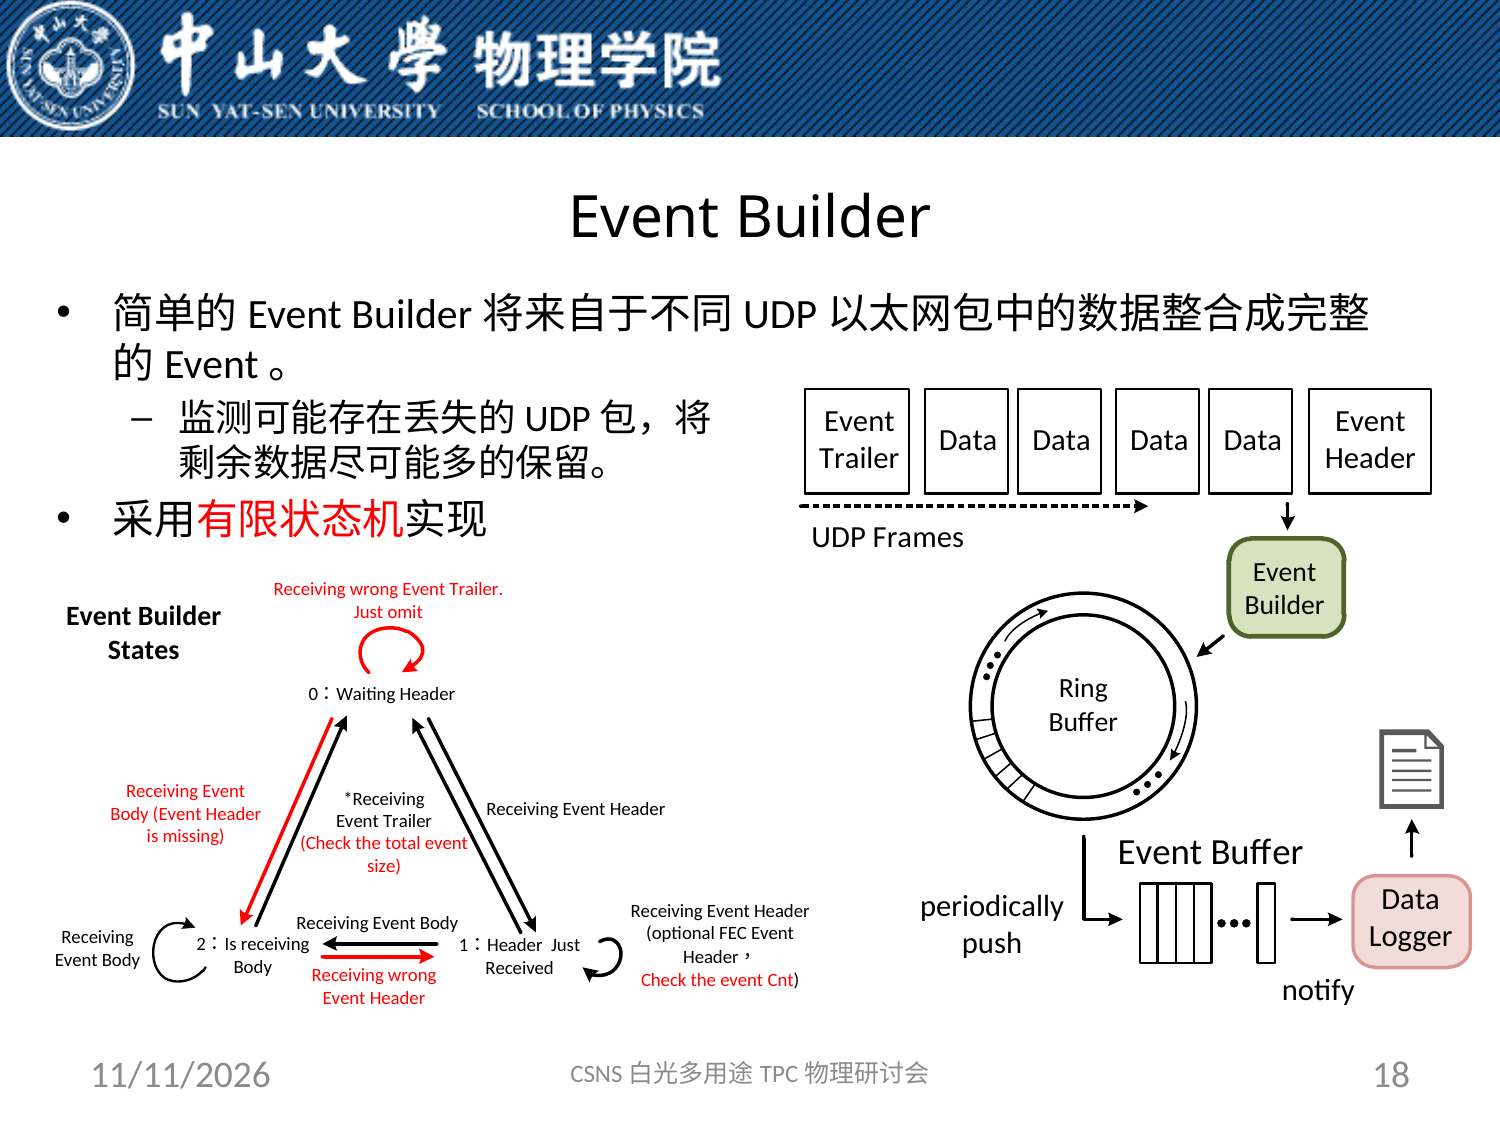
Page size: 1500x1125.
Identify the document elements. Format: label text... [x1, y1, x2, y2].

picture [52, 385, 1475, 1012]
footer CSNS白光多用途TPC物理研讨会 [512, 1042, 988, 1103]
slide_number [75, 1042, 425, 1103]
list 简单的Event Builder将来自于不同UDP以太网包中的数据整合成完整的Event。 监测可能存在丢失的UDP包，将 剩余数据尽可能多的保留。 采用有限状态机实现 [41, 278, 1392, 994]
title Event Builder [75, 160, 1425, 267]
slide_number 18 [1074, 1042, 1425, 1103]
